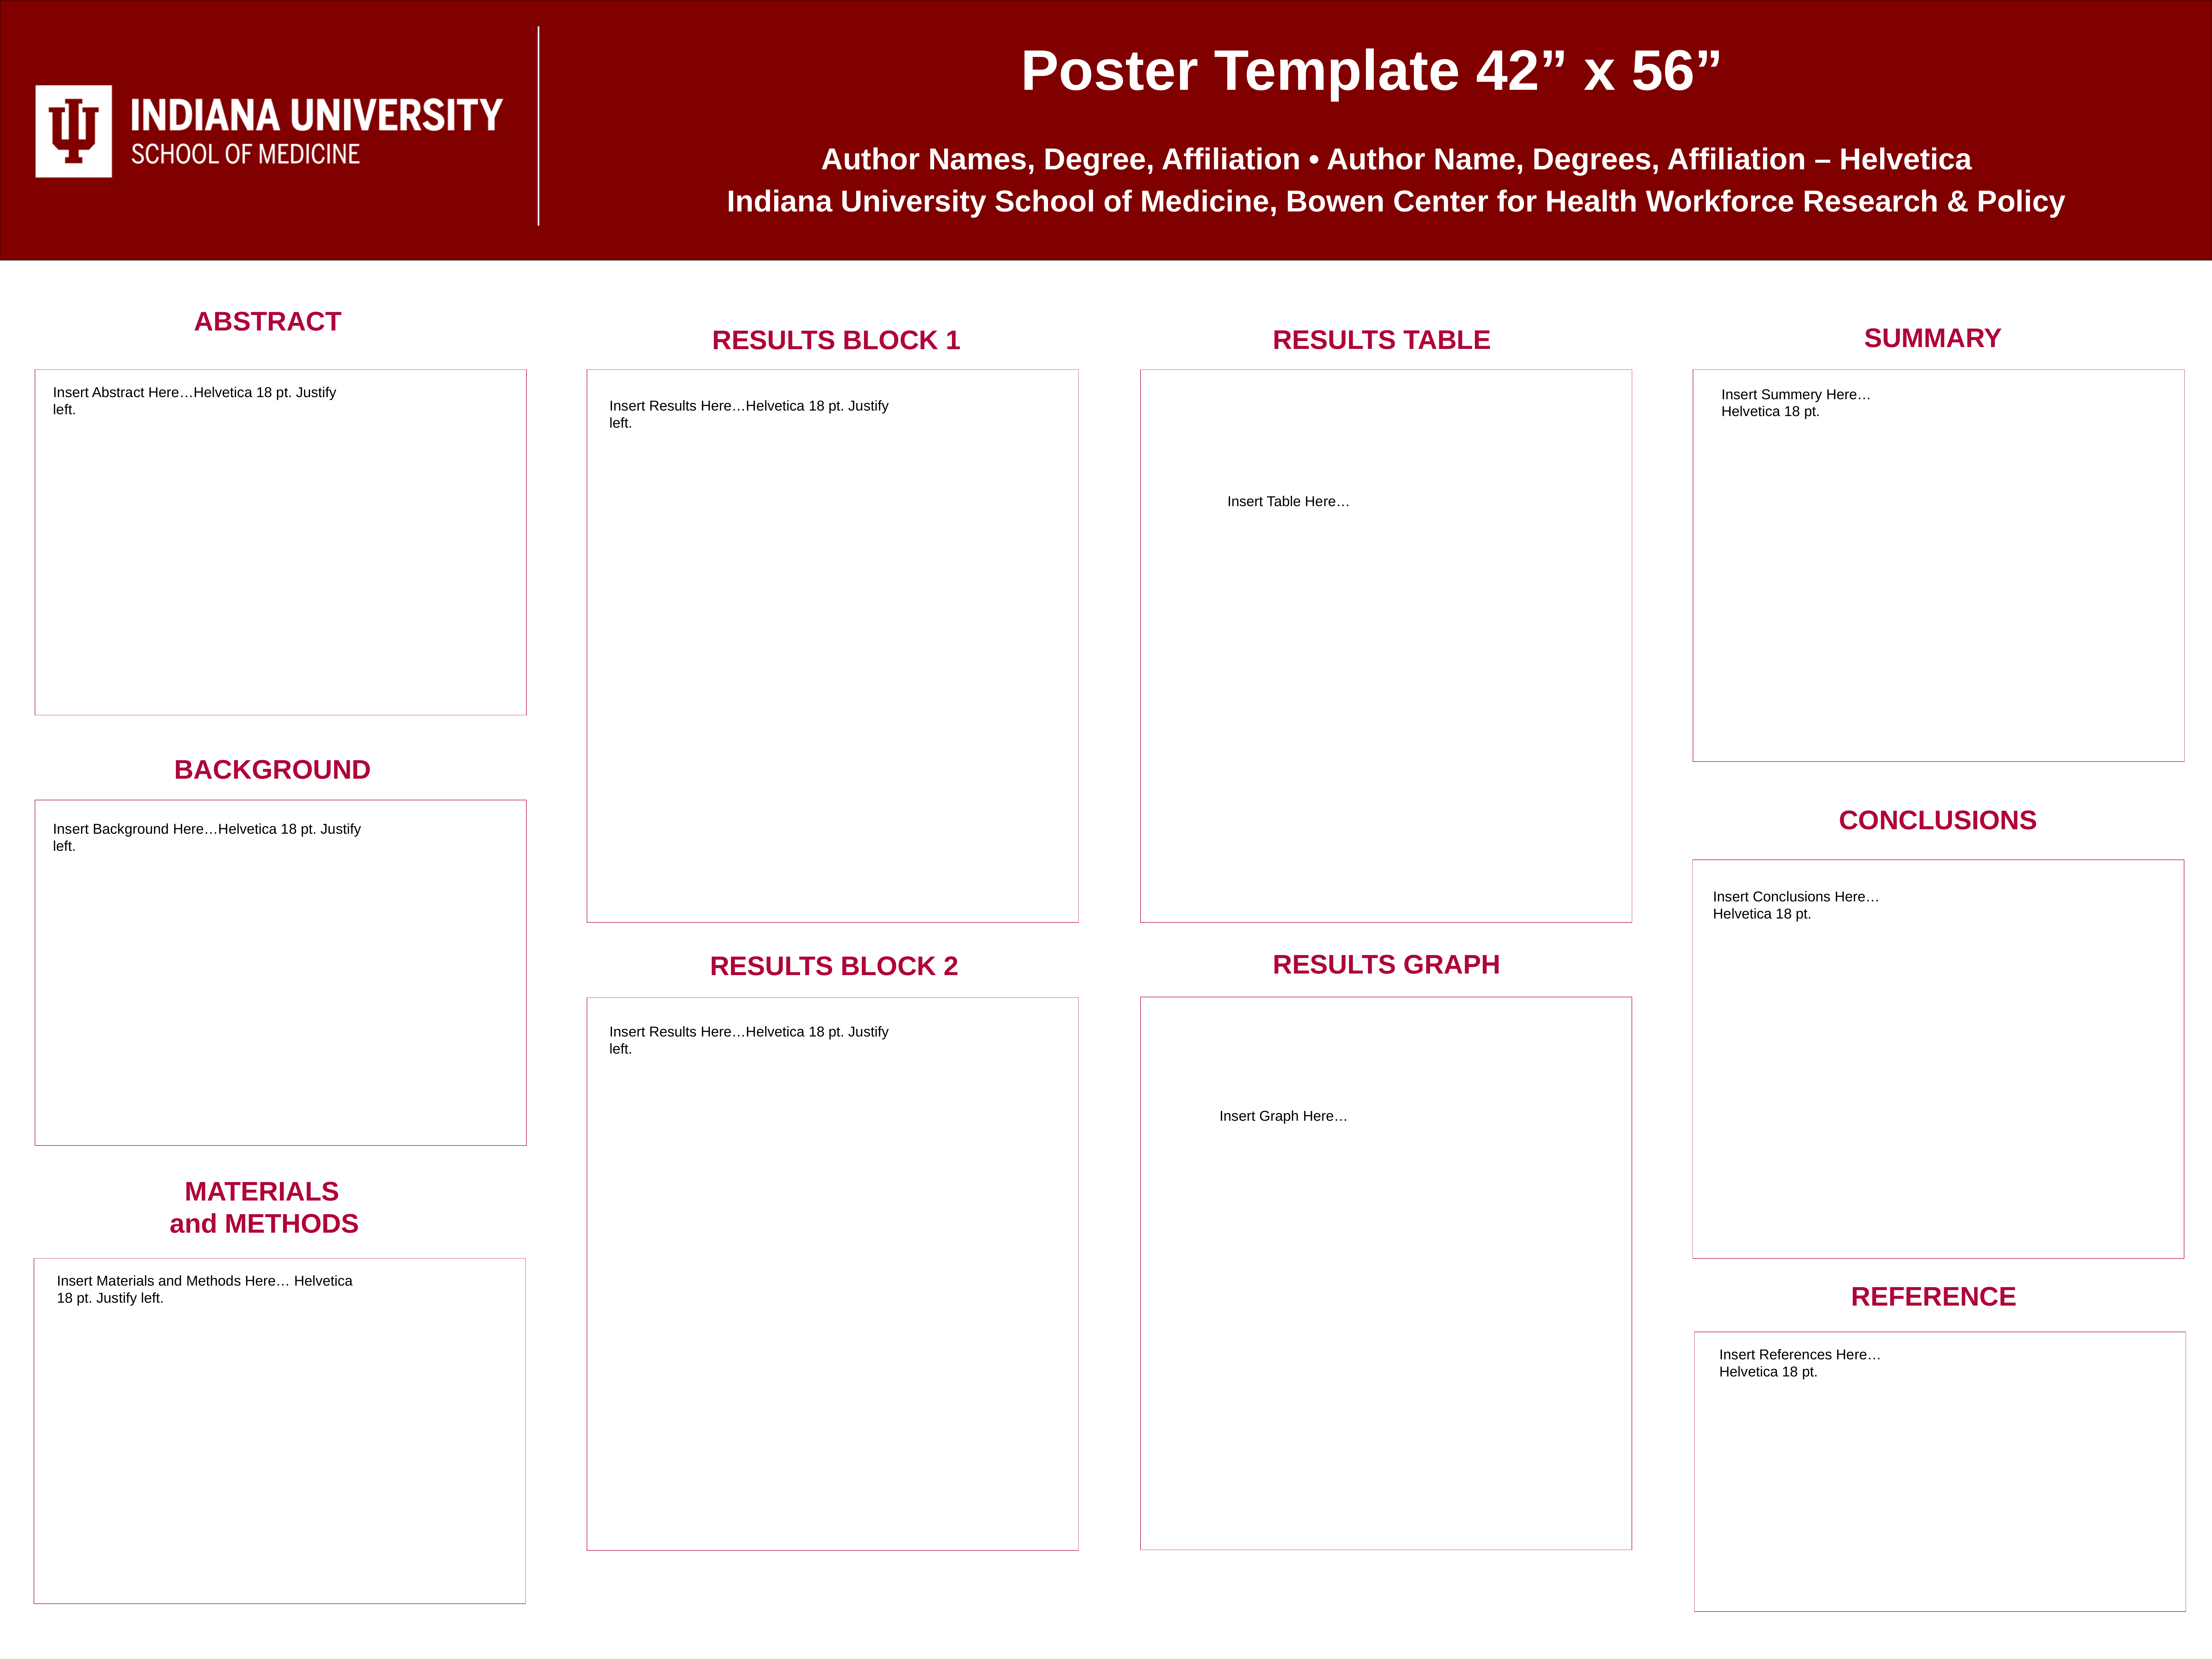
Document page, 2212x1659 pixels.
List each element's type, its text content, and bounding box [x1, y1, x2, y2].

text_box REFERENCE [1845, 1276, 2023, 1314]
text_box [1140, 997, 1632, 1550]
text_box ABSTRACT [188, 301, 348, 339]
text_box [0, 0, 2212, 260]
text_box Insert Materials and Methods Here… Helvetica 18 pt. Justify left. [51, 1268, 372, 1333]
text_box RESULTS BLOCK 2 [704, 945, 965, 984]
text_box Insert Background Here…Helvetica 18 pt. Justify left. [47, 817, 368, 881]
text_box Insert Summery Here… Helvetica 18 pt. [1716, 382, 1878, 422]
text_box [1693, 369, 2185, 762]
text_box Insert Graph Here… [1214, 1104, 1354, 1127]
text_box Insert References Here… Helvetica 18 pt. [1714, 1342, 1888, 1382]
picture [36, 85, 503, 177]
text_box [34, 1258, 526, 1604]
text_box Poster Template 42” x 56” [533, 27, 538, 107]
text_box [1694, 1332, 2186, 1612]
text_box [35, 800, 527, 1146]
text_box Insert Results Here…Helvetica 18 pt. Justify left. [595, 382, 911, 445]
text_box Author Names, Degree, Affiliation • Author Name, Degrees, Affiliation – Helvetica Indiana University School of Medicine, Bowen Center for Health Workforce Research & Policy [703, 136, 2092, 268]
text_box [1692, 860, 2184, 1258]
text_box Insert Results Here…Helvetica 18 pt. Justify left. [595, 1008, 911, 1071]
text_box [1140, 369, 1632, 923]
text_box [587, 369, 1079, 923]
text_box RESULTS BLOCK 1 [706, 319, 967, 358]
text_box Insert Table Here… [1222, 489, 1501, 512]
text_box BACKGROUND [168, 749, 377, 787]
text_box RESULTS TABLE [1267, 319, 1497, 357]
text_box SUMMARY [1858, 317, 2008, 355]
text_box MATERIALS and METHODS [164, 1171, 372, 1241]
text_box [587, 998, 1079, 1551]
text_box Poster Template 42” x 56” [539, 27, 2212, 107]
text_box Insert Conclusions Here… Helvetica 18 pt. [1707, 885, 1886, 925]
text_box [35, 369, 527, 715]
text_box RESULTS GRAPH [1267, 944, 1507, 982]
text_box Insert Abstract Here…Helvetica 18 pt. Justify left. [47, 380, 363, 420]
text_box CONCLUSIONS [1833, 799, 2043, 838]
